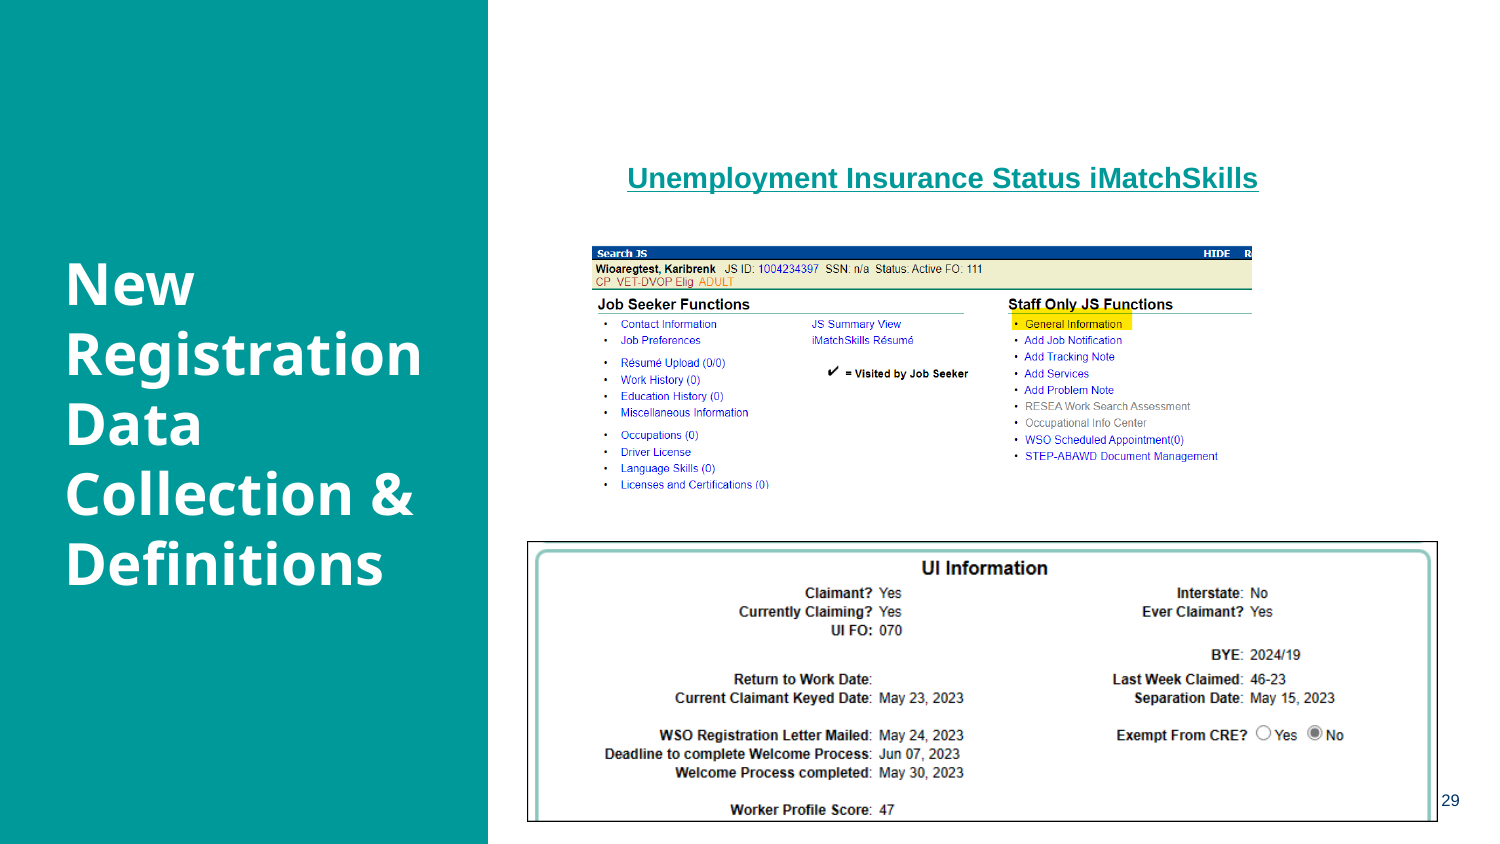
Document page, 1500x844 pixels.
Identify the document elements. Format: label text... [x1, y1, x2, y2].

picture [592, 237, 1253, 489]
text_box New Registration Data Collection & Definitions [49, 239, 488, 605]
text_box Unemployment Insurance Status iMatchSkills [612, 152, 1388, 539]
picture [526, 540, 1438, 823]
text_box 29 [1443, 776, 1475, 822]
text_box [0, 0, 490, 844]
